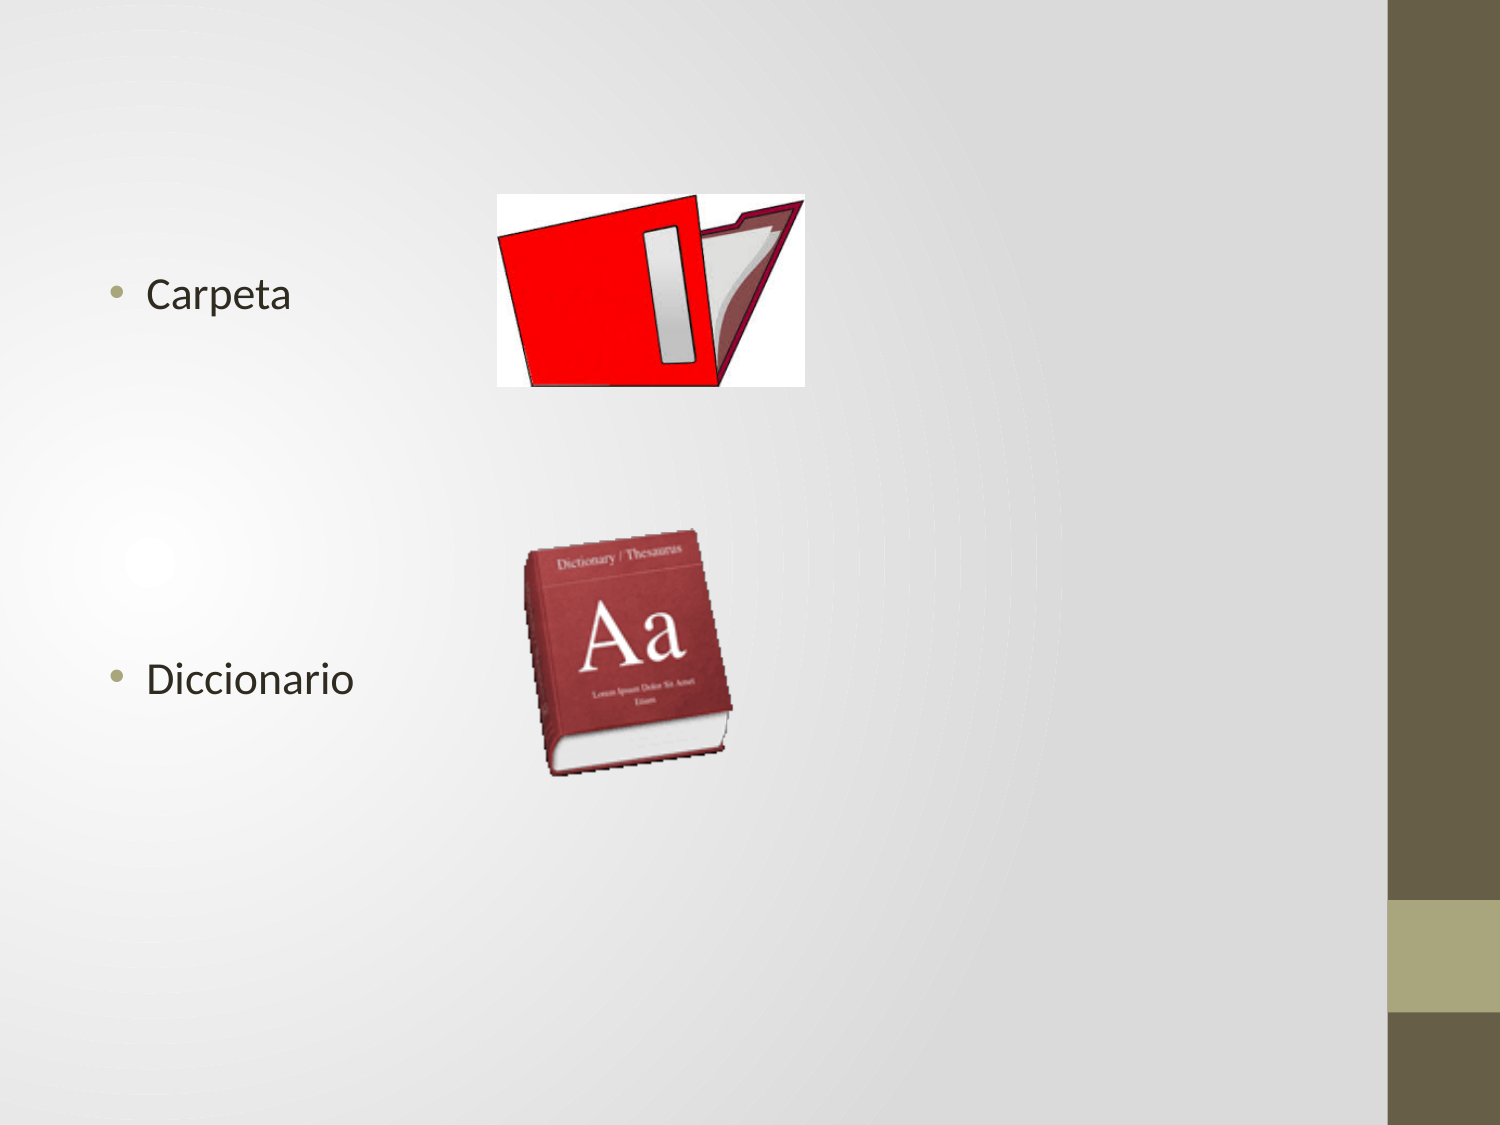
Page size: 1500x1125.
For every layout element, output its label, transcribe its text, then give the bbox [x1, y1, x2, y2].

list Carpeta Diccionario [75, 127, 1325, 1050]
picture [497, 527, 752, 790]
picture [497, 193, 806, 388]
